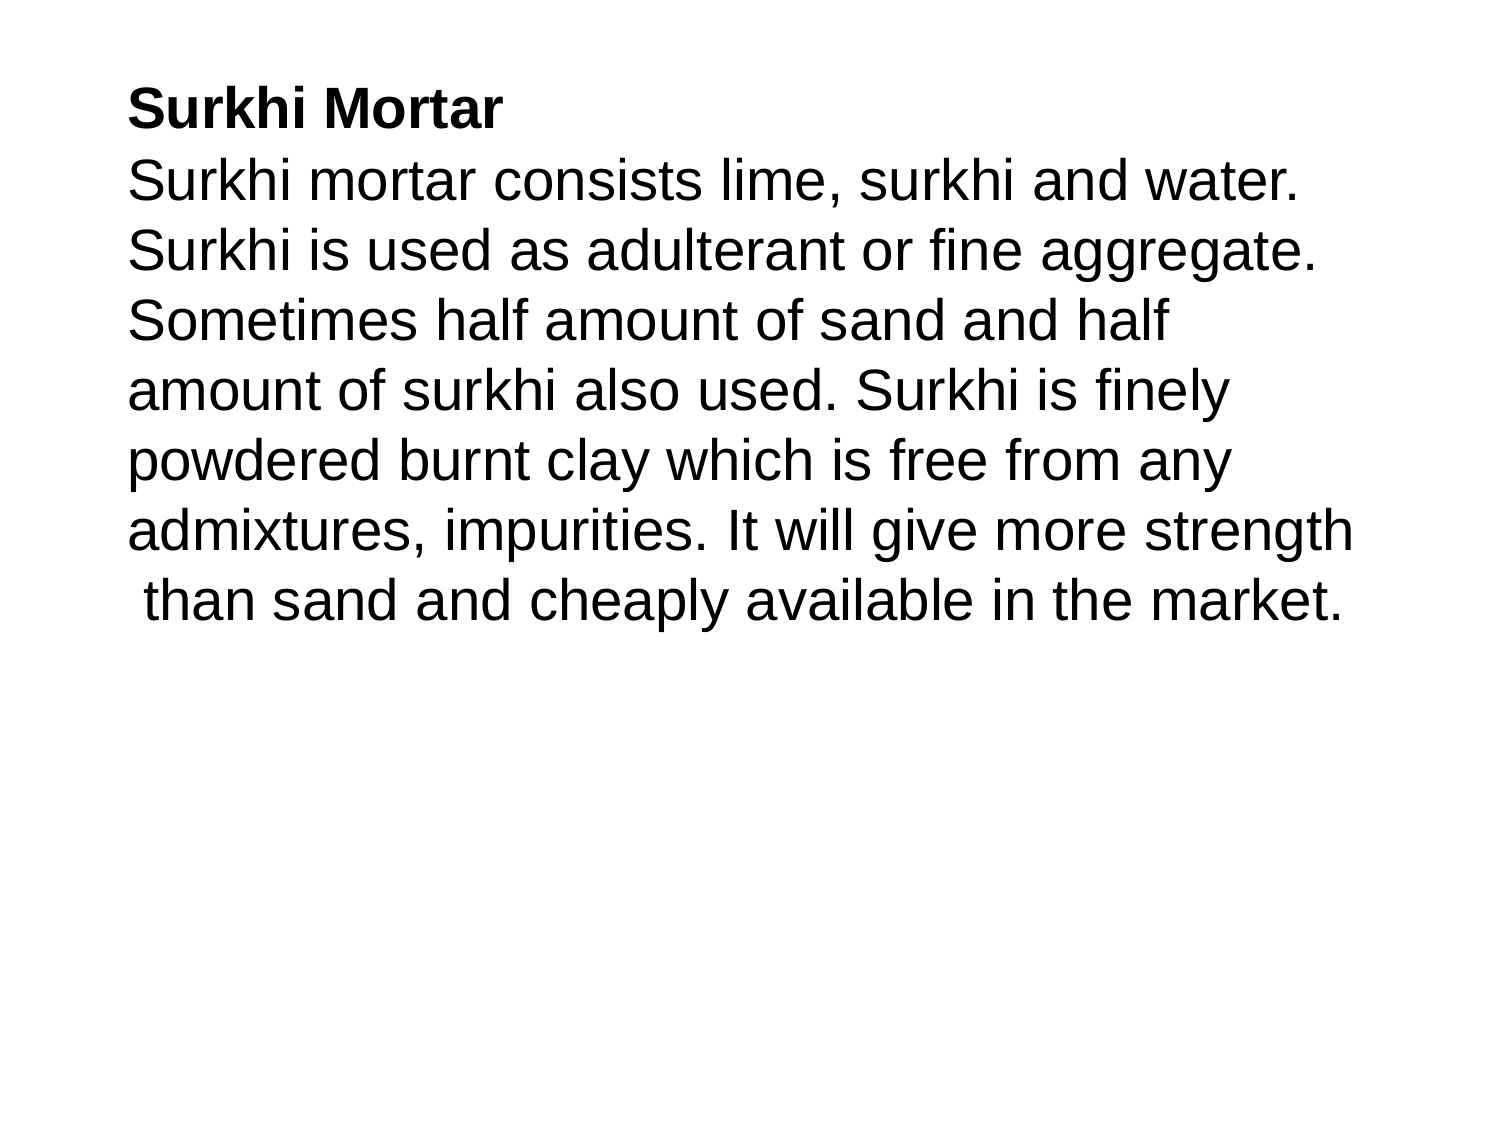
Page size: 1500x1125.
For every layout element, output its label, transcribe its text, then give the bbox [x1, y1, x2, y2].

text_box Surkhi Mortar Surkhi mortar consists lime, surkhi and water. Surkhi is used as adulterant or fine aggregate. Sometimes half amount of sand and half amount of surkhi also used. Surkhi is finely powdered burnt clay which is free from any admixtures, impurities. It will give more strength than sand and cheaply available in the market. [125, 68, 1359, 633]
